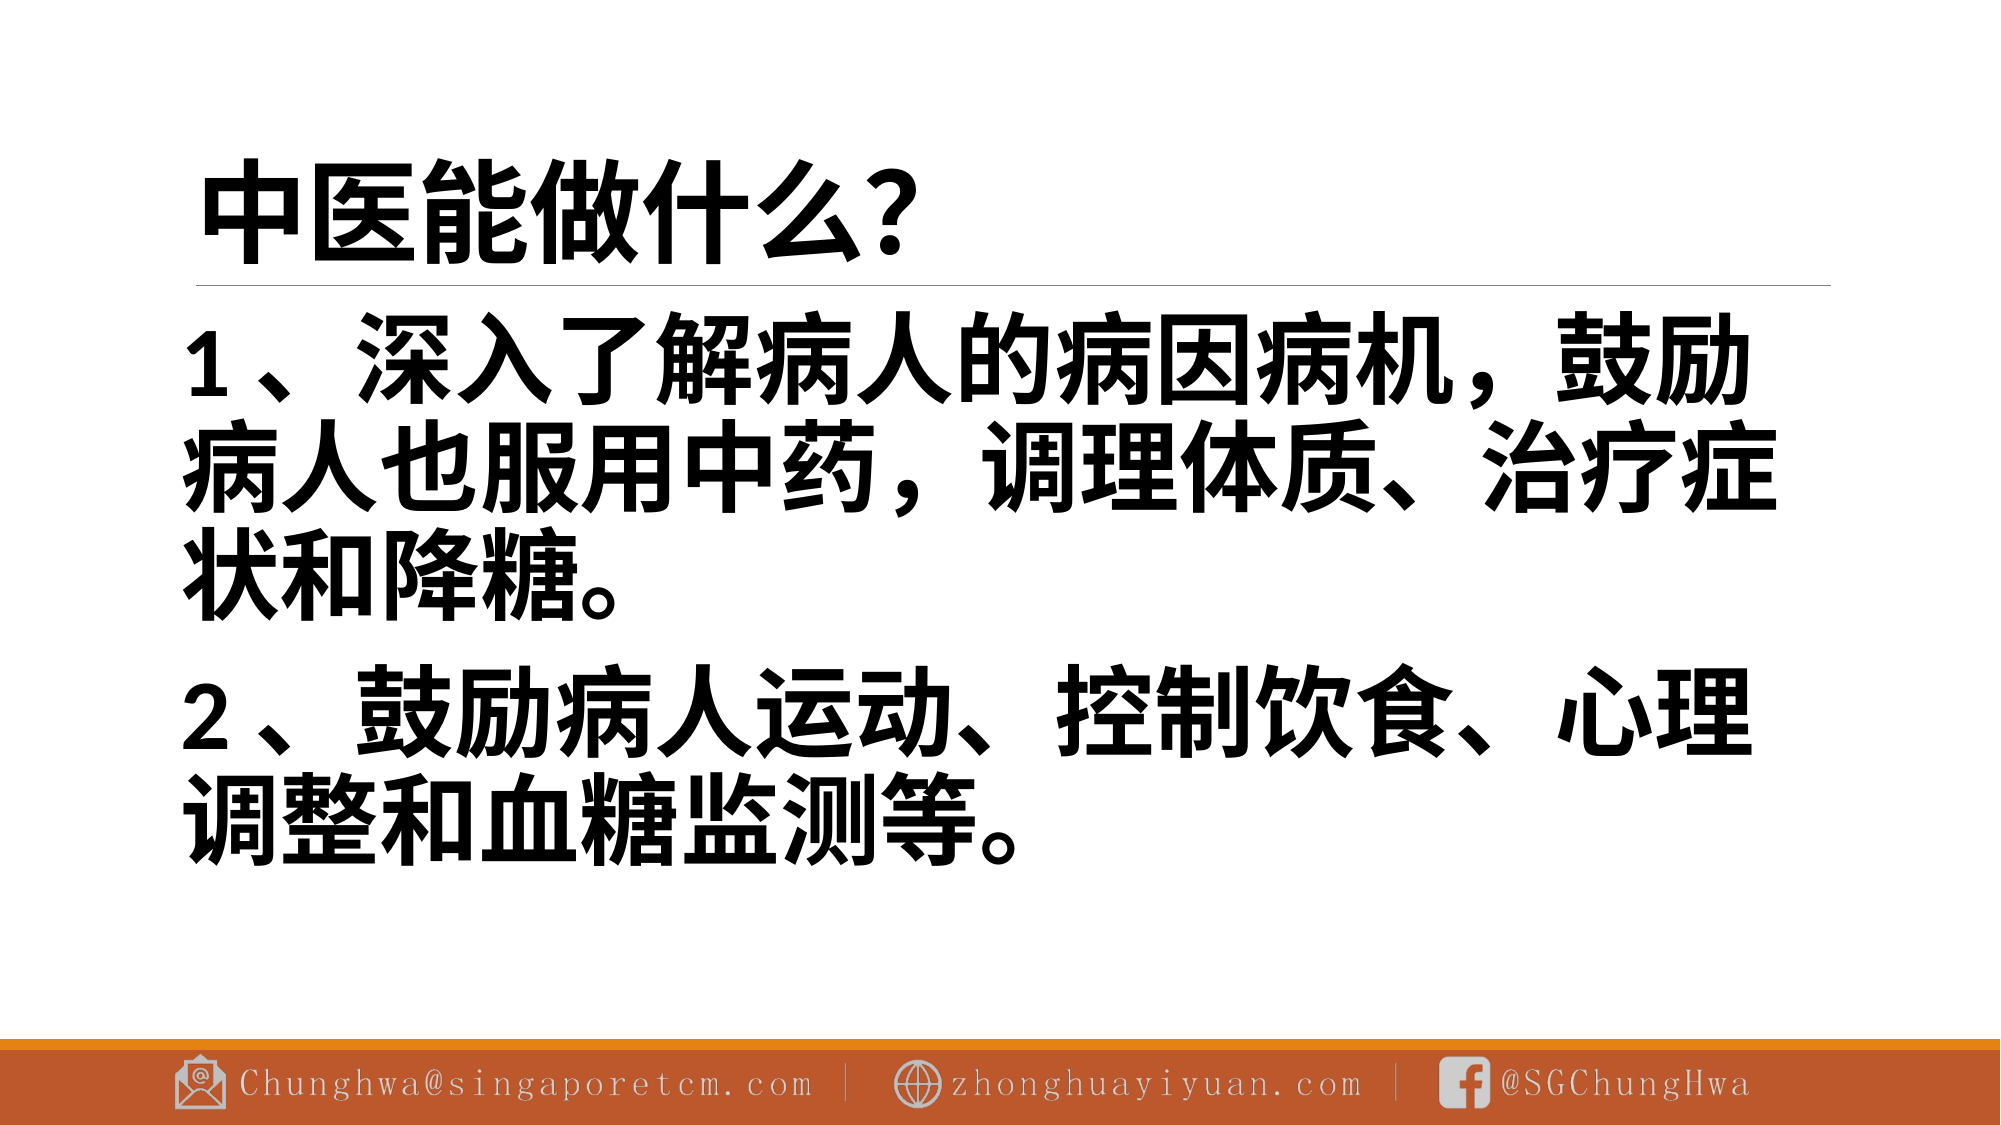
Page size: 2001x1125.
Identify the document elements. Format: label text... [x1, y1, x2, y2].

picture [169, 1043, 1941, 1125]
title 中医能做什么？ [180, 47, 1830, 285]
list 1、深入了解病人的病因病机，鼓励病人也服用中药，调理体质、治疗症状和降糖。 2、鼓励病人运动、控制饮食、心理调整和血糖监测等。 [180, 302, 1830, 963]
